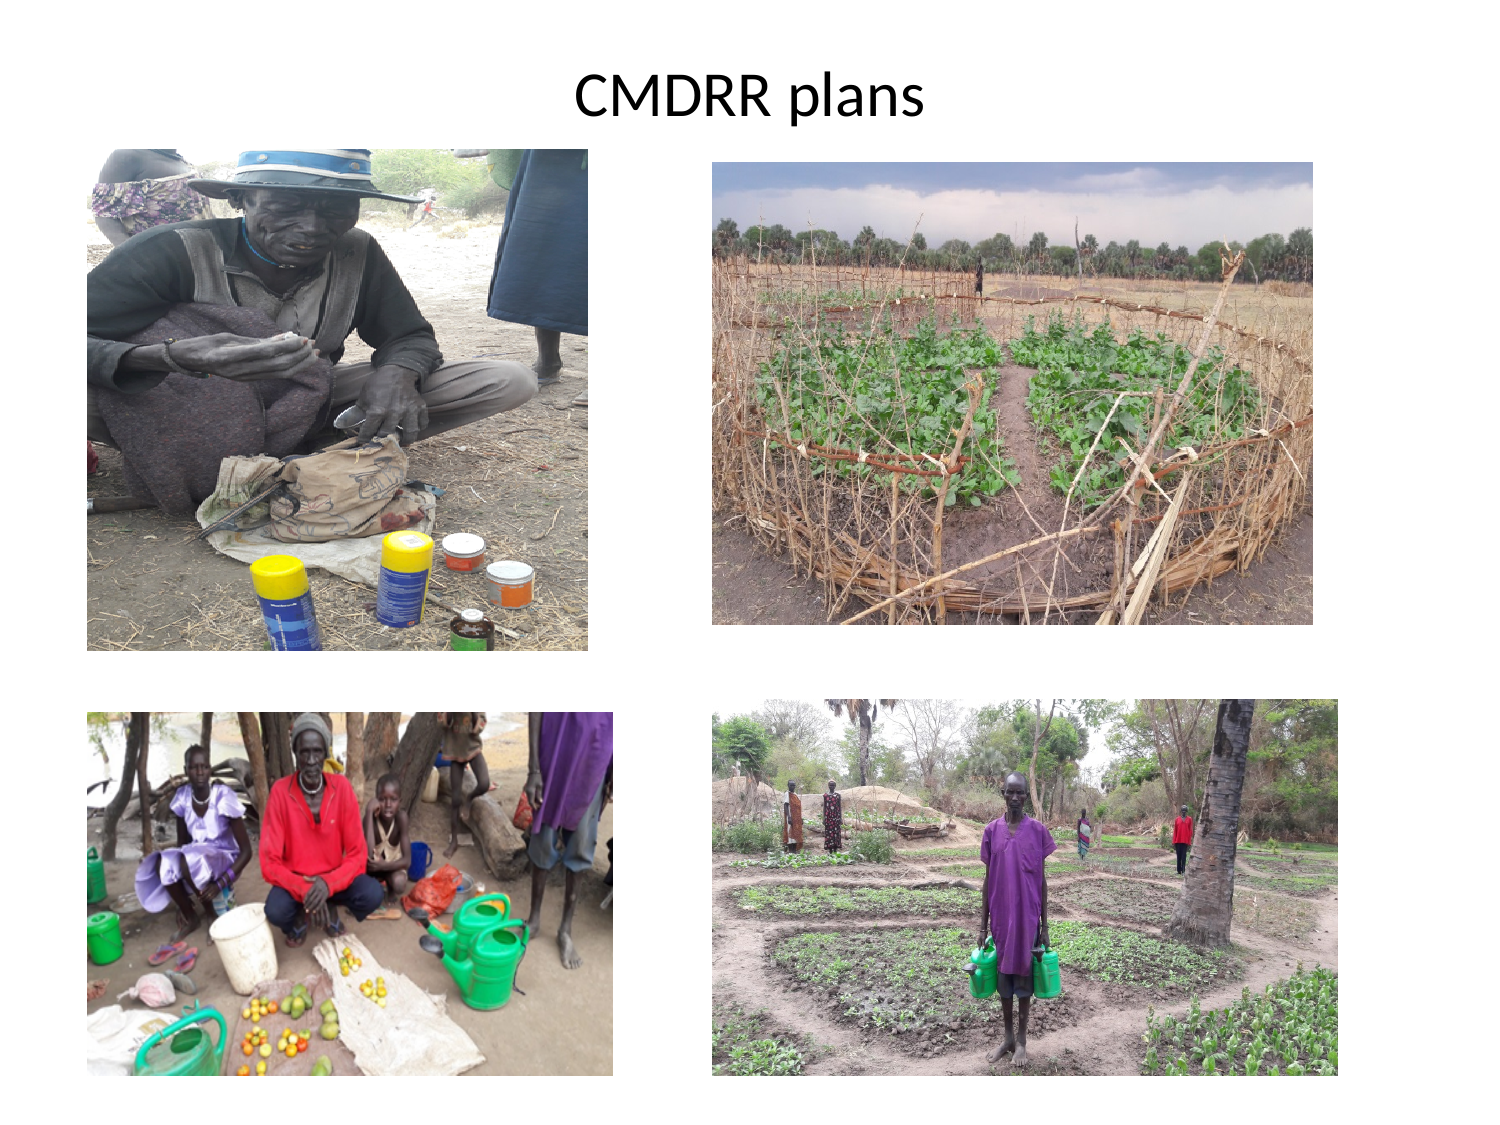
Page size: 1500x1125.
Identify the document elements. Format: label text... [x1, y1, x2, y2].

title CMDRR plans [75, 45, 1425, 138]
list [87, 149, 588, 651]
picture [87, 712, 613, 1076]
picture [712, 699, 1338, 1076]
picture [712, 162, 1313, 626]
